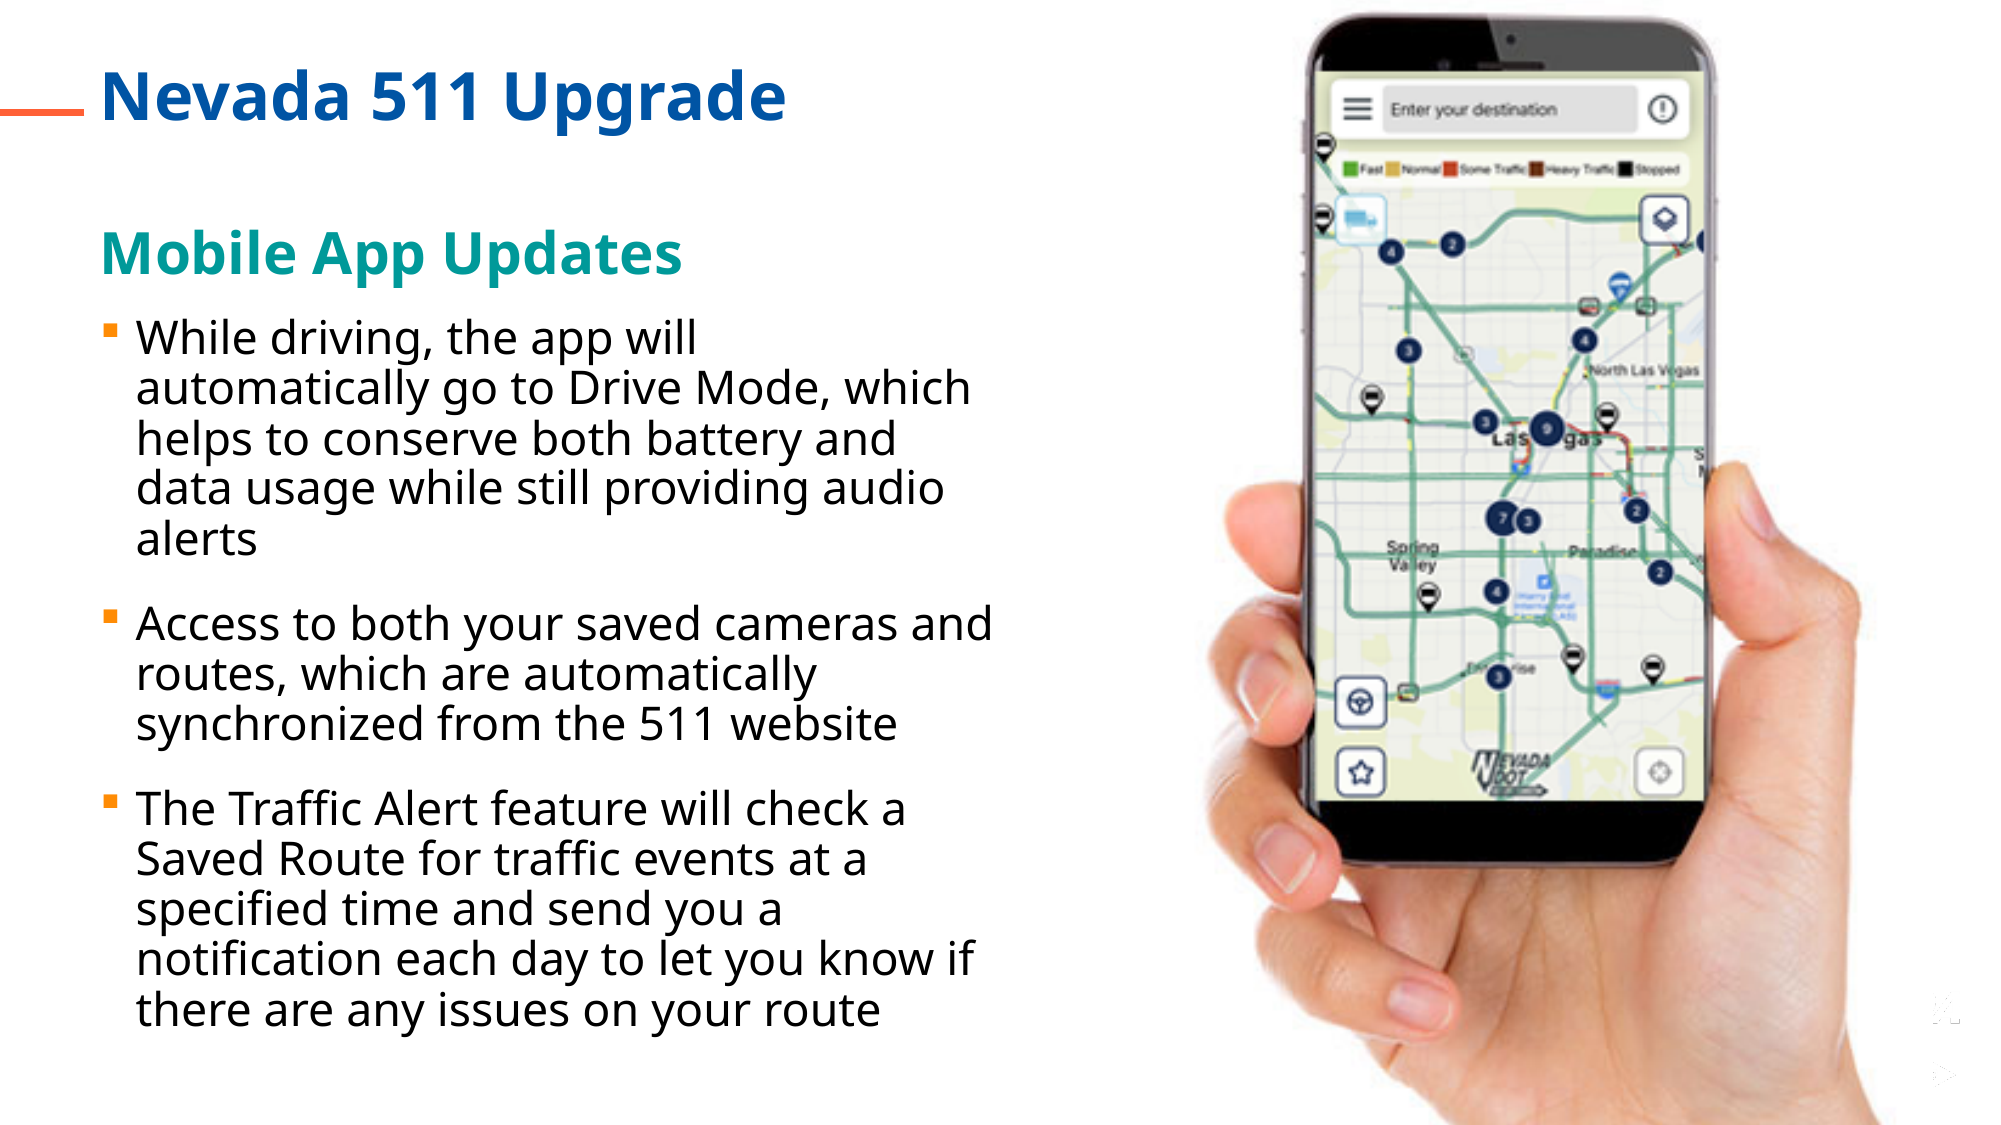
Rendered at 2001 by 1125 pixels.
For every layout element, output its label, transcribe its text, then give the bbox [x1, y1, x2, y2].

list While driving, the app will automatically go to Drive Mode, which helps to conserve both battery and data usage while still providing audio alerts Access to both your saved cameras and routes, which are automatically synchronized from the 511 website The Traffic Alert feature will check a Saved Route for traffic events at a specified time and send you a notification each day to let you know if there are any issues on your route [99, 314, 1000, 1038]
list Mobile App Updates [99, 223, 1000, 277]
title Nevada 511 Upgrade [99, 62, 1000, 200]
picture [1062, 0, 2000, 1125]
